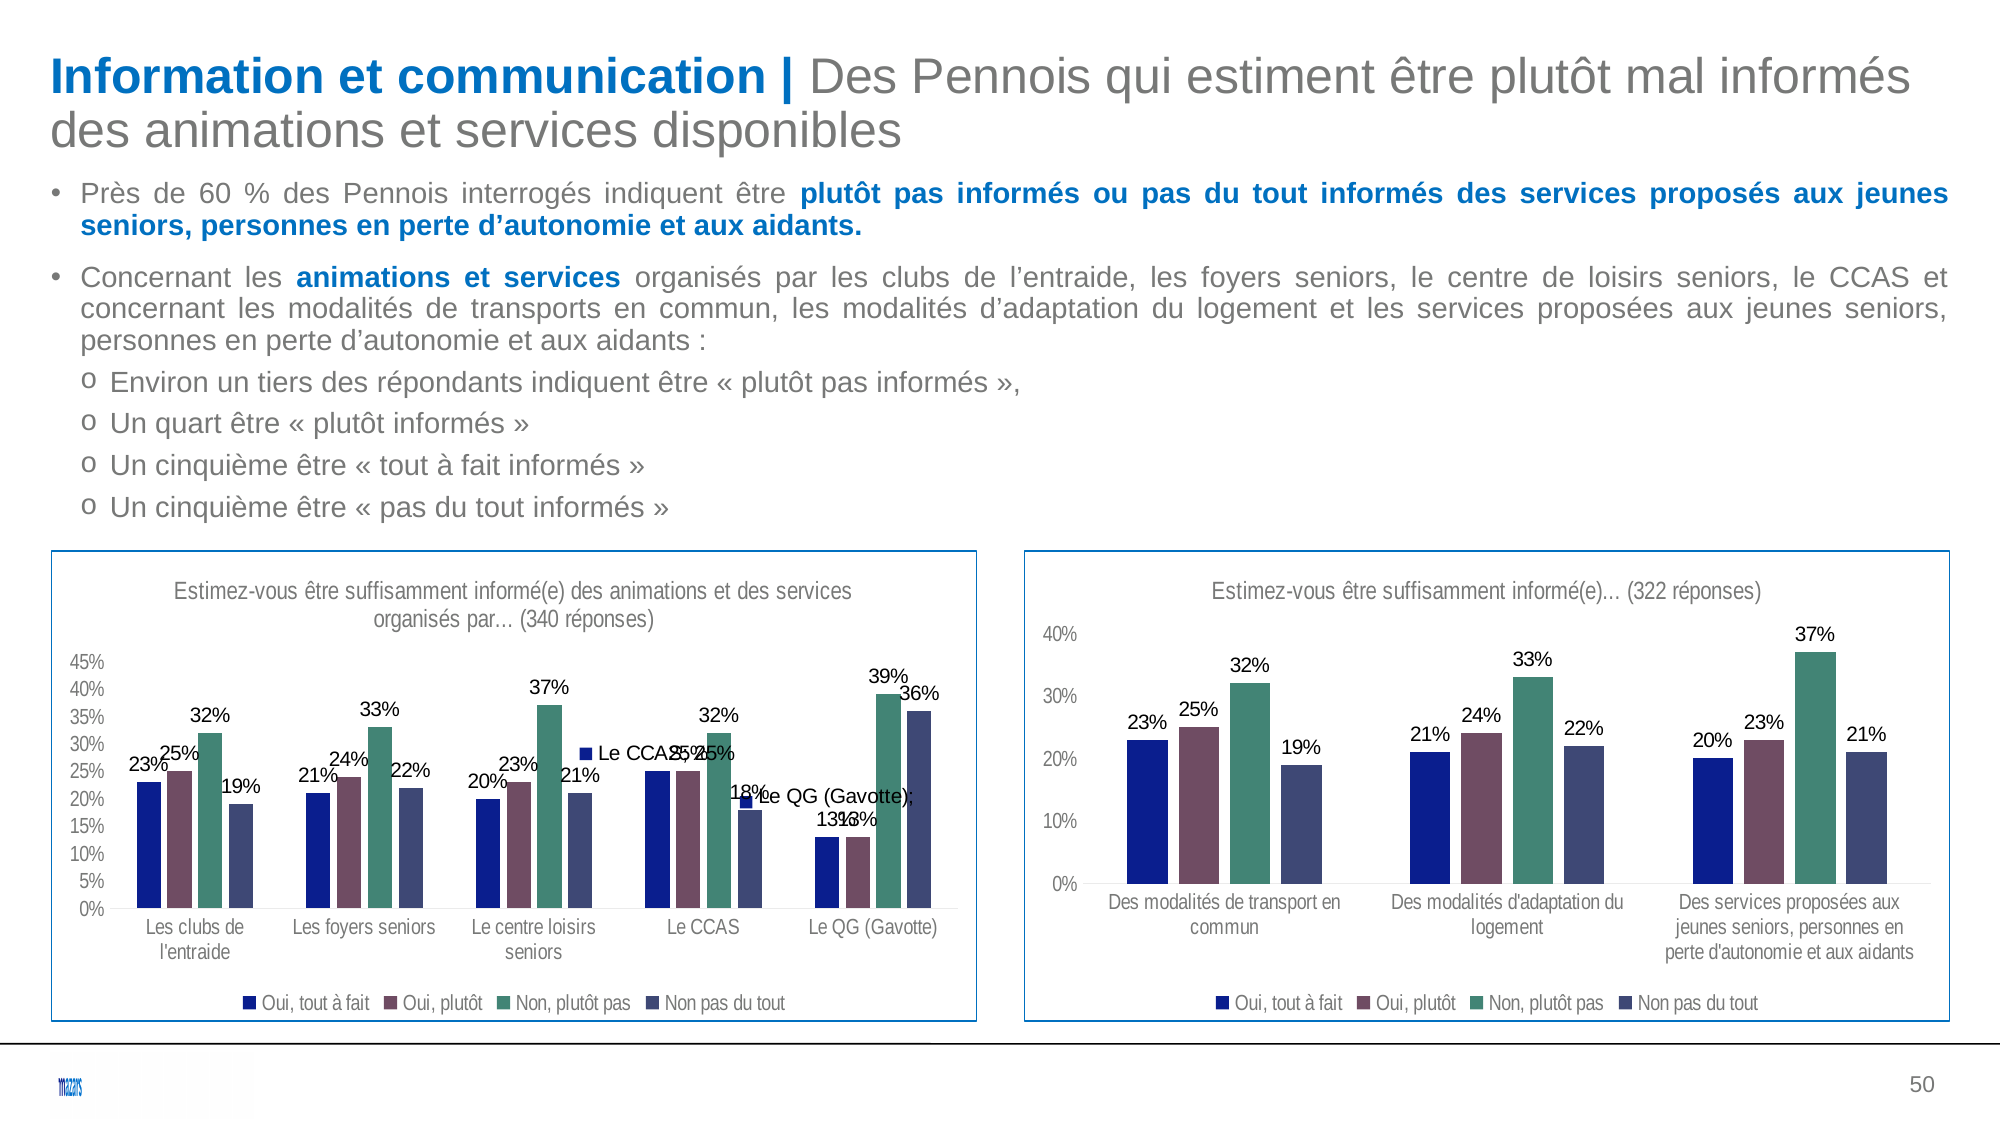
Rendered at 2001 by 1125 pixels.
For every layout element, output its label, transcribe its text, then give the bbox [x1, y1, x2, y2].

chart [1023, 550, 1951, 1023]
text_box <numéro> [1840, 1043, 1950, 1123]
text_box Information et communication | Des Pennois qui estiment être plutôt mal informés des animations et services disponibles [50, 49, 1950, 109]
chart [50, 550, 978, 1023]
text_box Près de 60 % des Pennois interrogés indiquent être plutôt pas informés ou pas du tout informés des services proposés aux jeunes seniors, personnes en perte d’autonomie et aux aidants. Concernant les animations et services organisés par les clubs de l’entraide, les foyers seniors, le centre de loisirs seniors, le CCAS et concernant les modalités de transports en commun, les modalités d’adaptation du logement et les services proposées aux jeunes seniors, personnes en perte d’autonomie et aux aidants : Environ un tiers des répondants indiquent être « plutôt pas informés », Un quart être « plutôt informés » Un cinquième être « tout à fait informés » Un cinquième être « pas du tout informés » [50, 167, 1951, 849]
